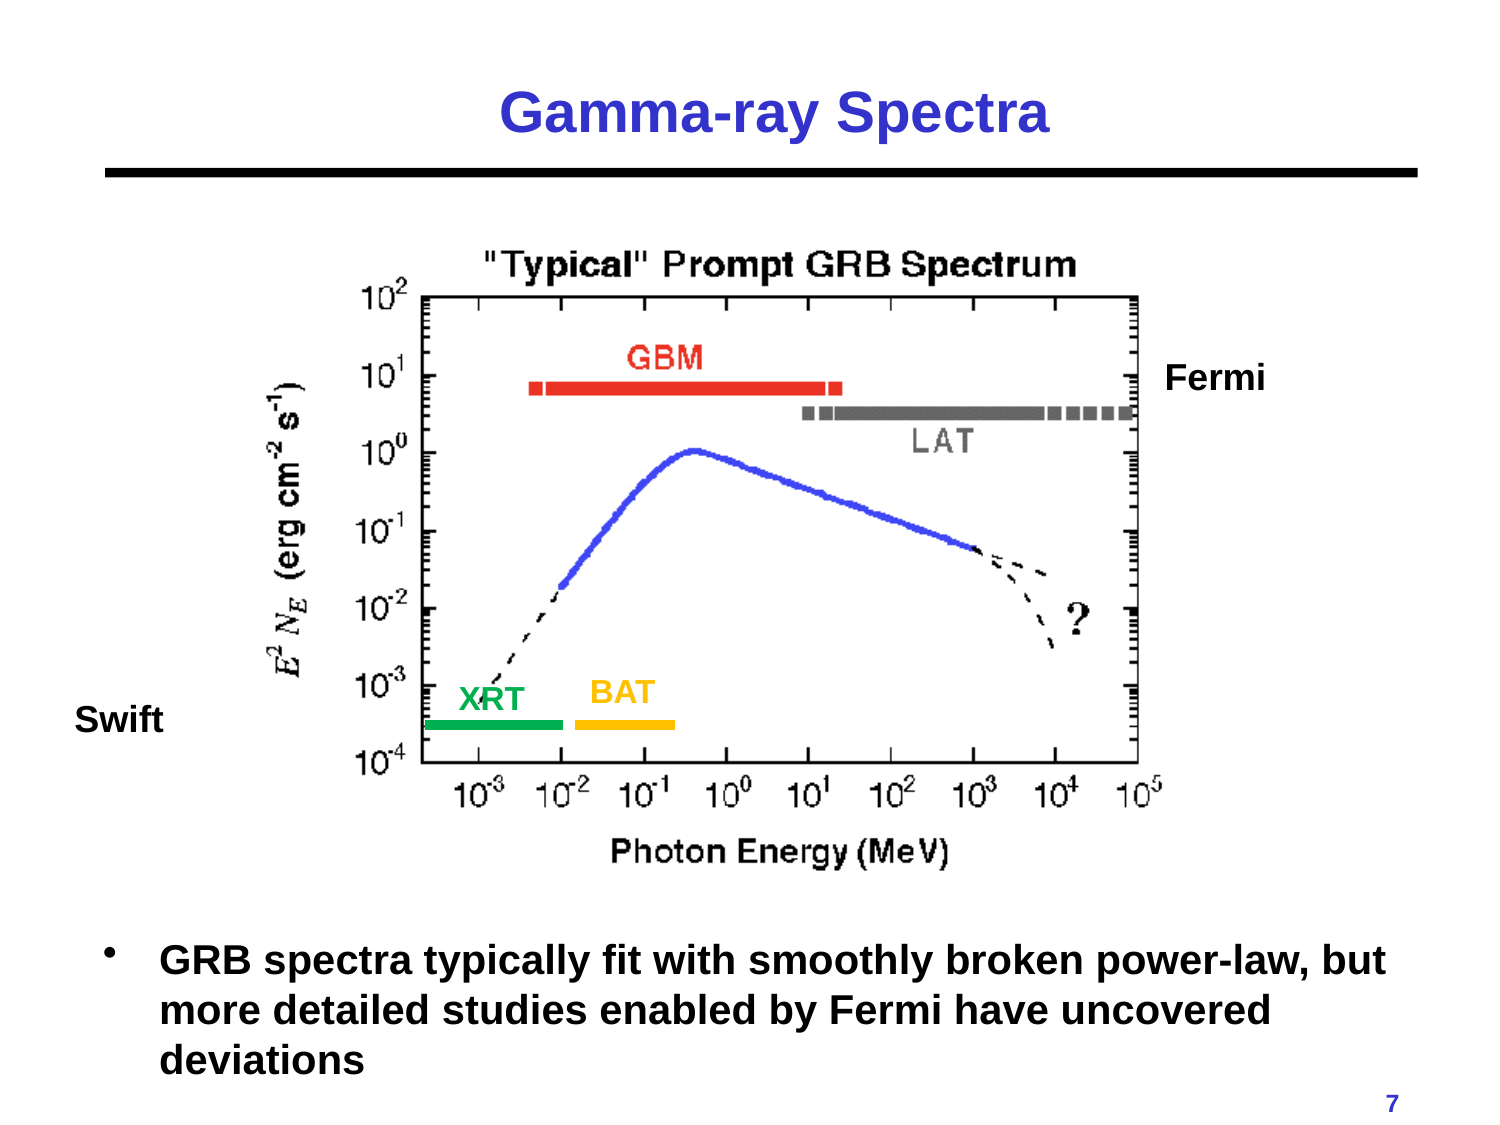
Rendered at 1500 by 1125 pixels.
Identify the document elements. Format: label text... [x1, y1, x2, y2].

picture [262, 237, 1176, 877]
title Gamma-ray Spectra [165, 55, 1385, 164]
text_box Swift [59, 687, 262, 748]
list GRB spectra typically fit with smoothly broken power-law, but more detailed studies enabled by Fermi have uncovered deviations [102, 924, 1414, 1113]
text_box Fermi [1176, 345, 1363, 405]
